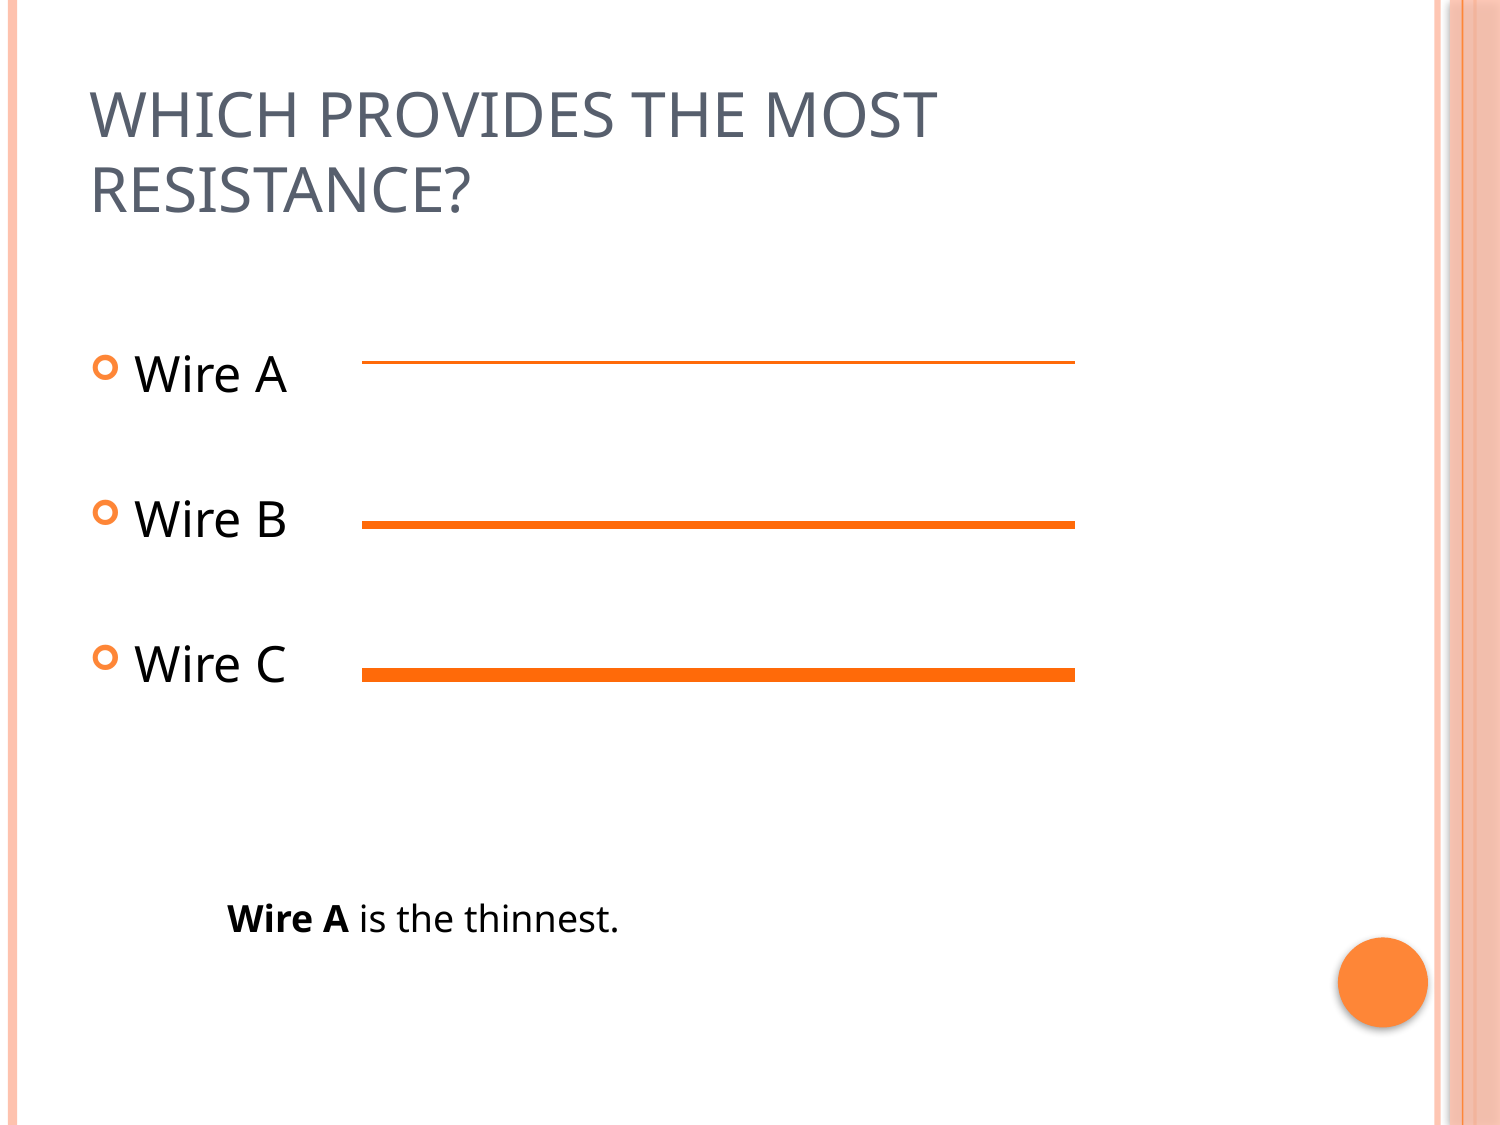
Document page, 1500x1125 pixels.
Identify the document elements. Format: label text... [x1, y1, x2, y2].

title Which provides the MOST resistance? [75, 45, 1300, 233]
text_box Wire A is the thinnest. [212, 887, 988, 948]
list Wire A Wire B Wire C [75, 262, 1300, 1062]
